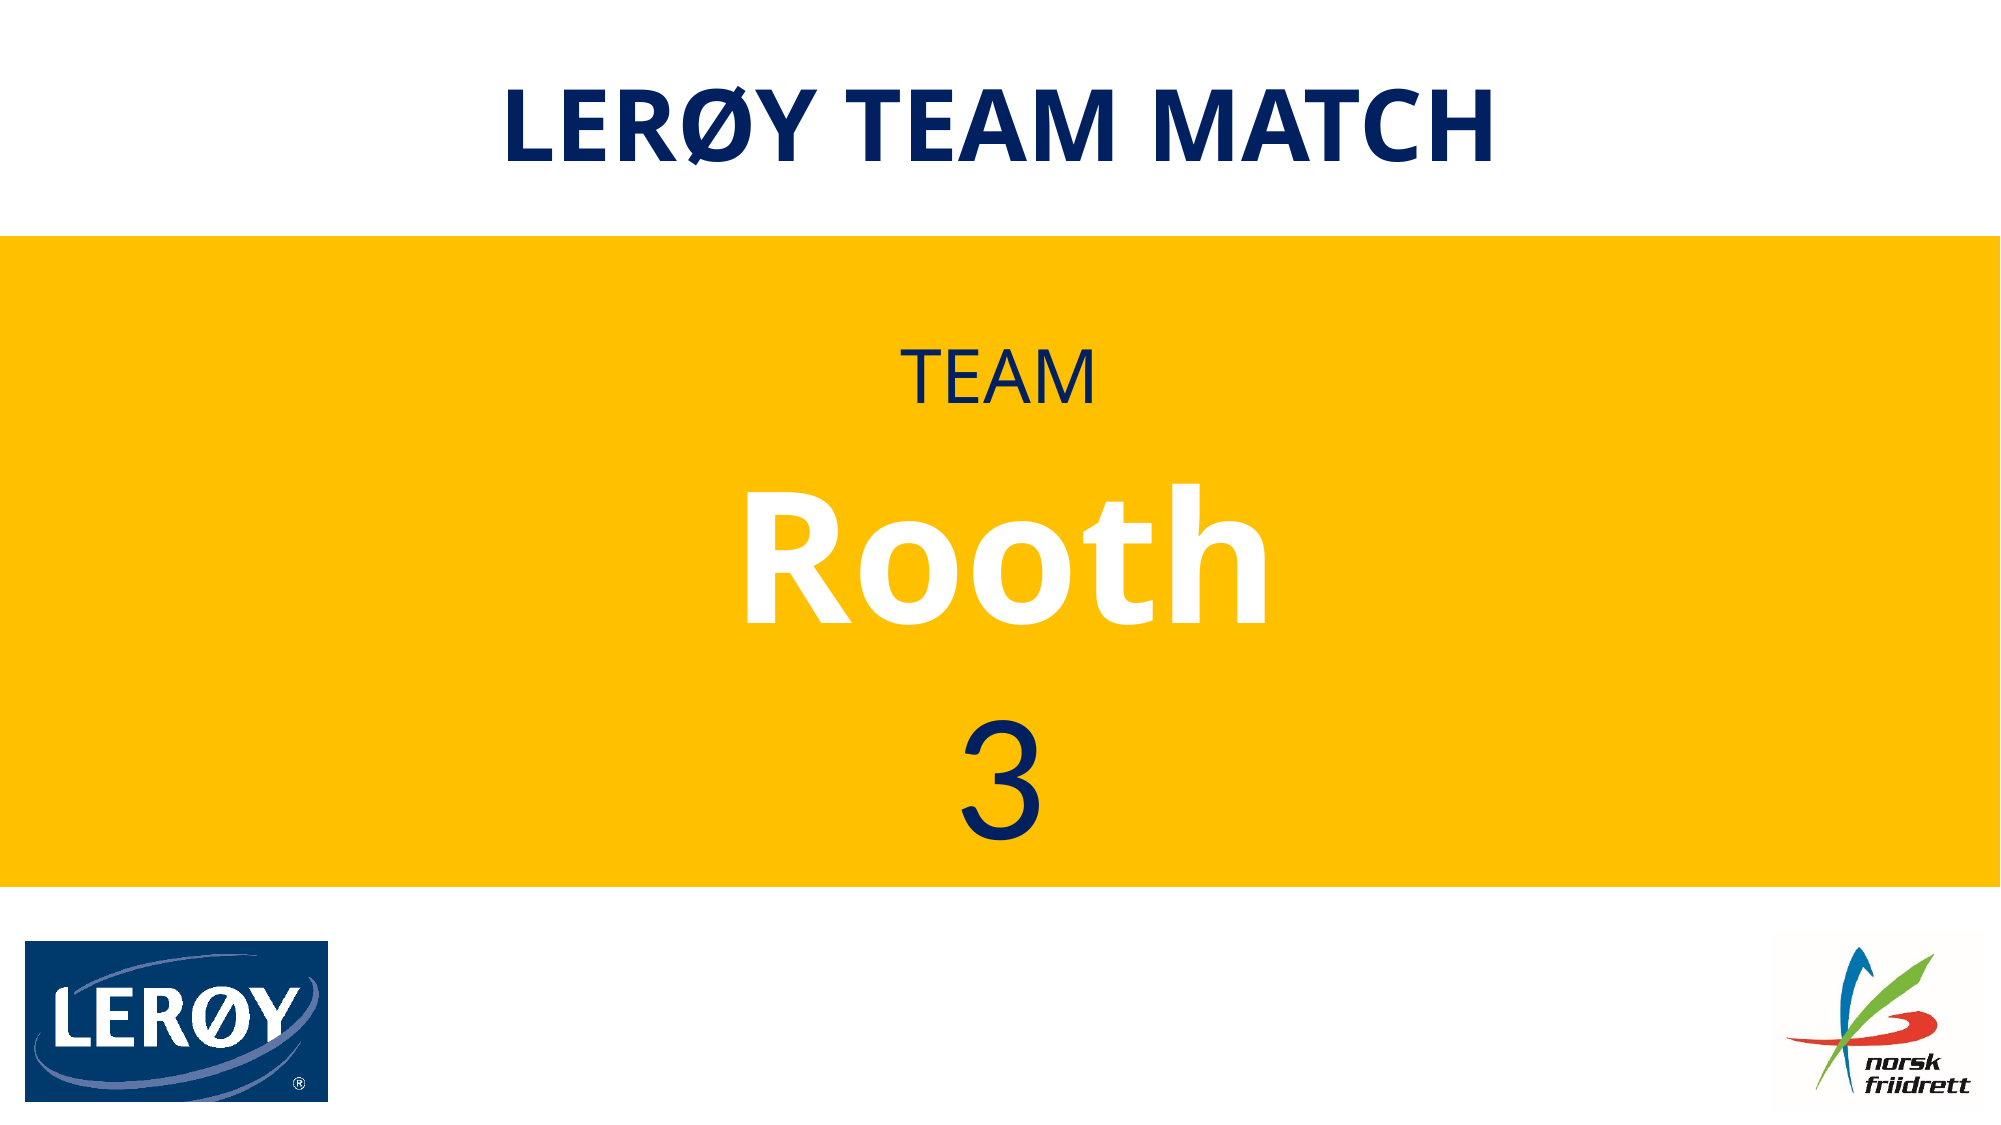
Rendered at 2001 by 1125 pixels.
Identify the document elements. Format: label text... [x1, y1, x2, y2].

text_box 3 [126, 648, 1873, 884]
text_box LERØY TEAM MATCH [55, 54, 1945, 190]
text_box [0, 236, 2000, 887]
picture [25, 941, 328, 1102]
text_box TEAM [777, 320, 1222, 426]
picture [1772, 932, 1985, 1111]
text_box Rooth [131, 432, 1879, 668]
